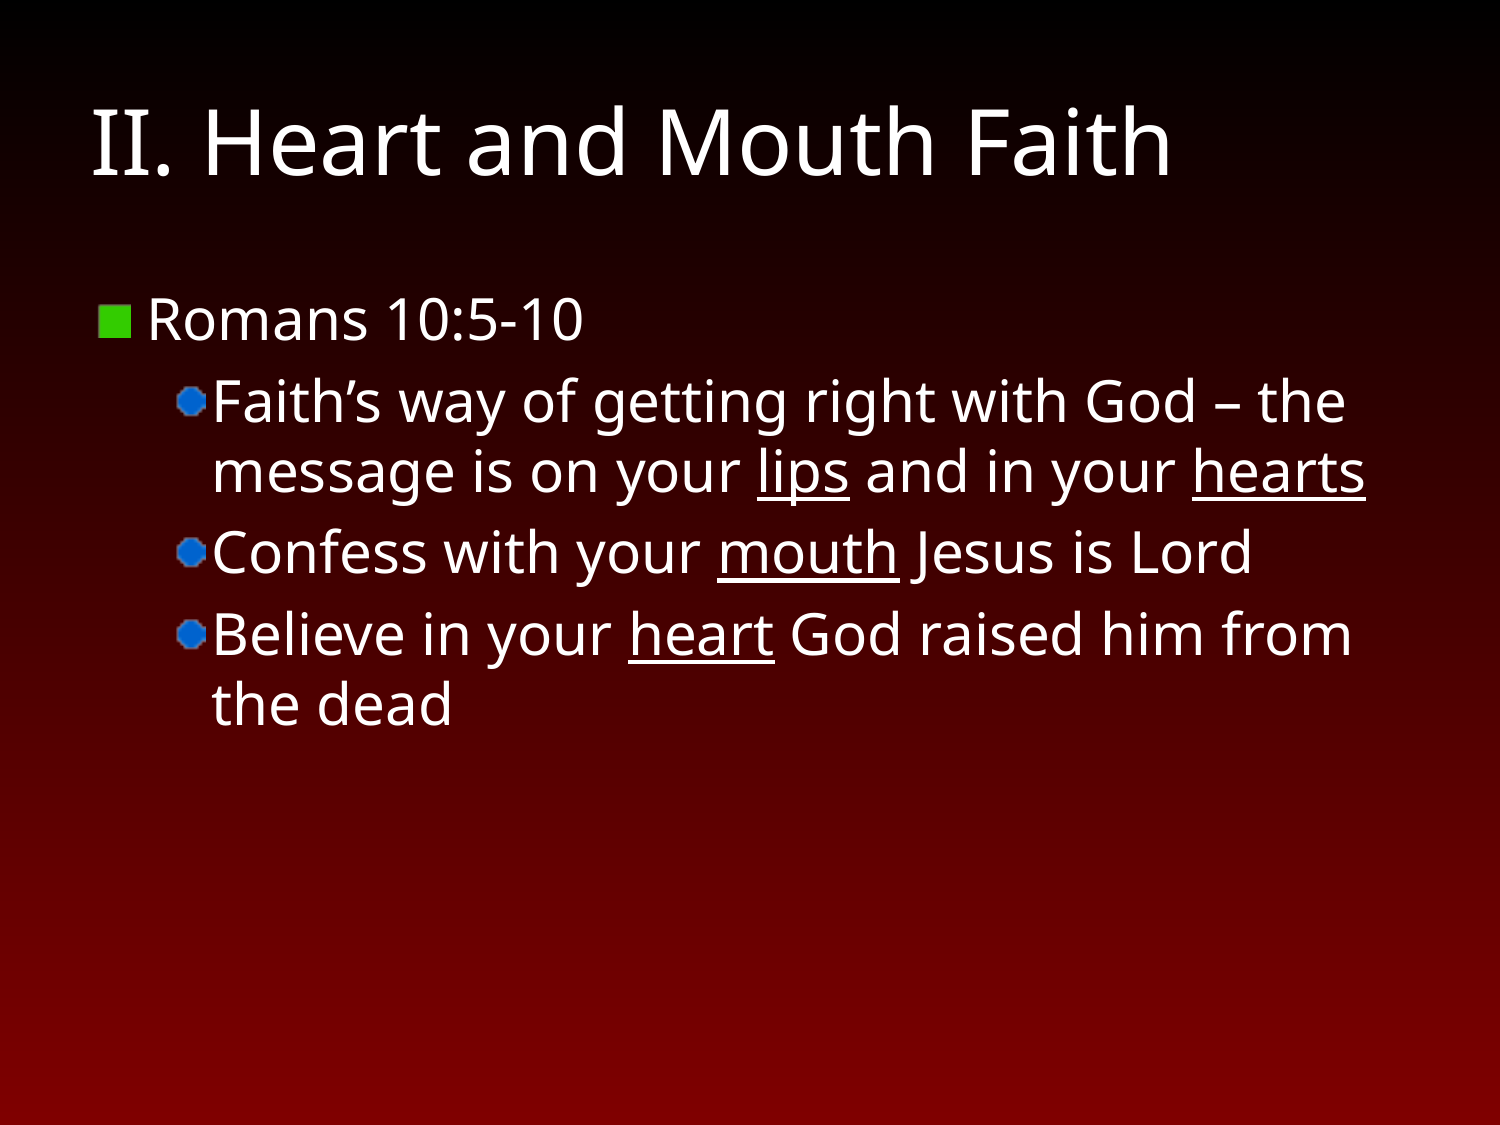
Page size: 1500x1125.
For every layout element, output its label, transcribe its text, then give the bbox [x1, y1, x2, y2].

title II. Heart and Mouth Faith [75, 45, 1425, 233]
picture [165, 611, 206, 653]
picture [165, 529, 206, 571]
picture [90, 296, 131, 338]
picture [165, 378, 206, 420]
list Romans 10:5-10 Faith’s way of getting right with God – the message is on your lips and in your hearts Confess with your mouth Jesus is Lord Believe in your heart God raised him from the dead [75, 275, 1425, 1018]
